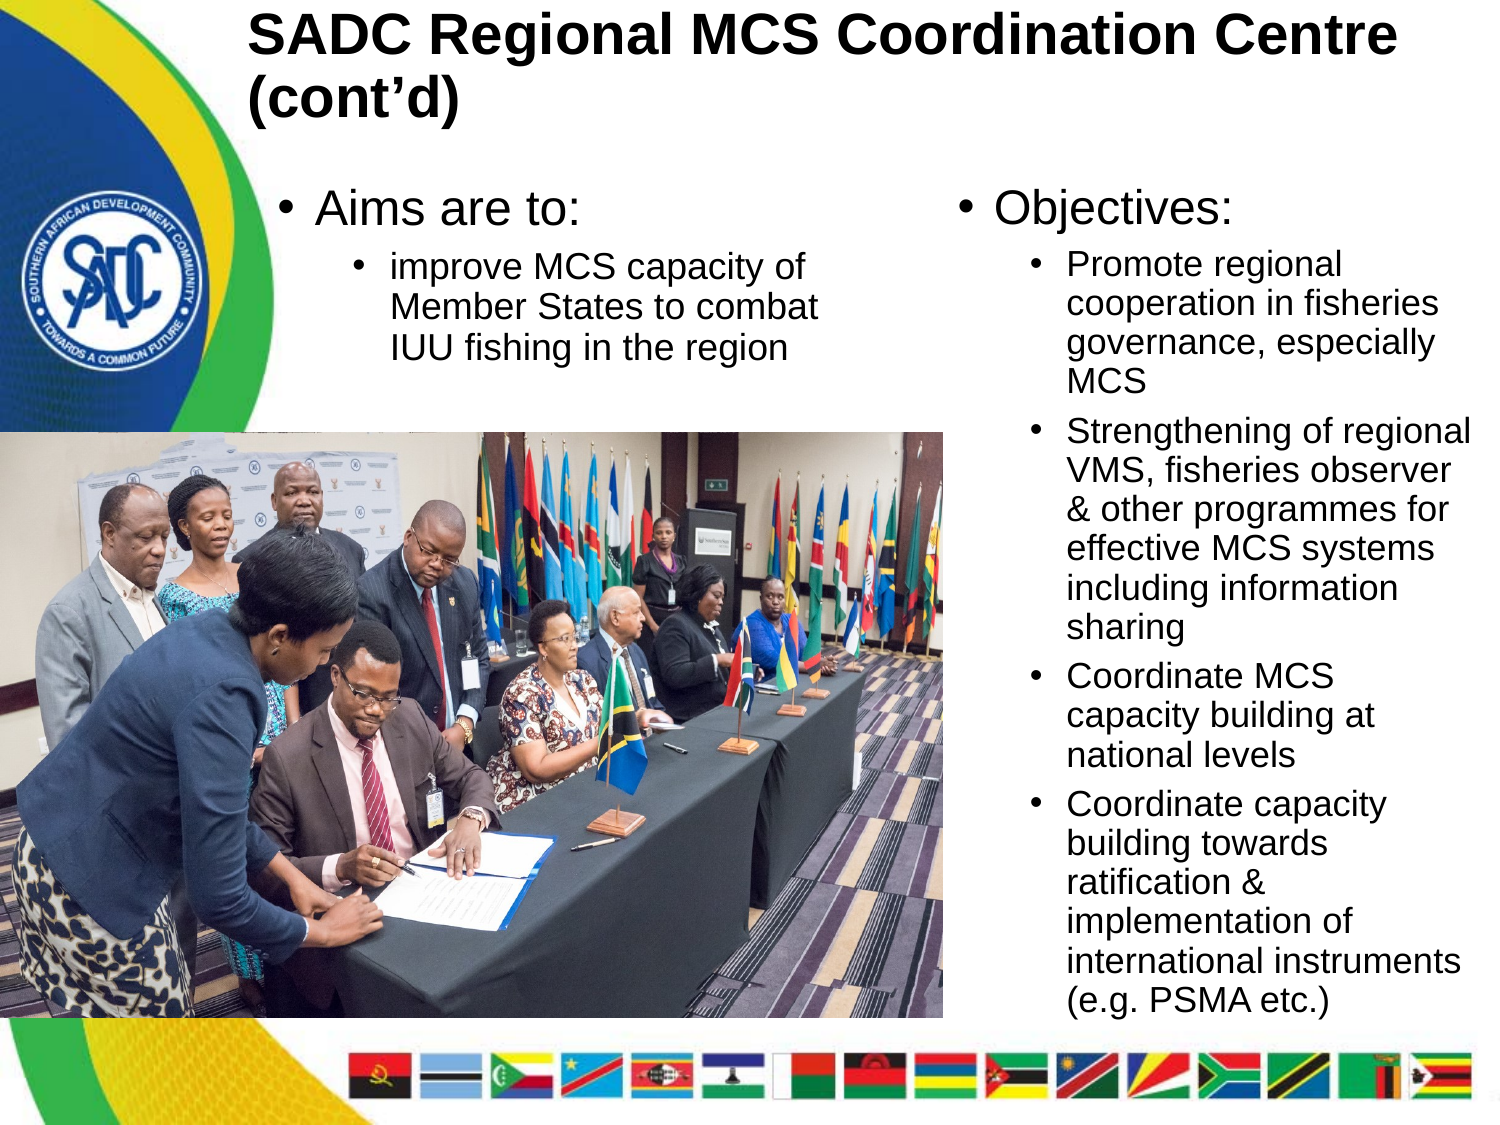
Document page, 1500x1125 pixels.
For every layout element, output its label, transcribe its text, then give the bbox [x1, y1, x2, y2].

text_box Aims are to: improve MCS capacity of Member States to combat IUU fishing in the region [262, 175, 869, 391]
list Objectives: Promote regional cooperation in fisheries governance, especially MCS Strengthening of regional VMS, fisheries observer & other programmes for effective MCS systems including information sharing Coordinate MCS capacity building at national levels Coordinate capacity building towards ratification & implementation of international instruments (e.g. PSMA etc.) [942, 175, 1489, 1049]
picture [0, 0, 1500, 1125]
title SADC Regional MCS Coordination Centre (cont’d) [232, 41, 1455, 139]
